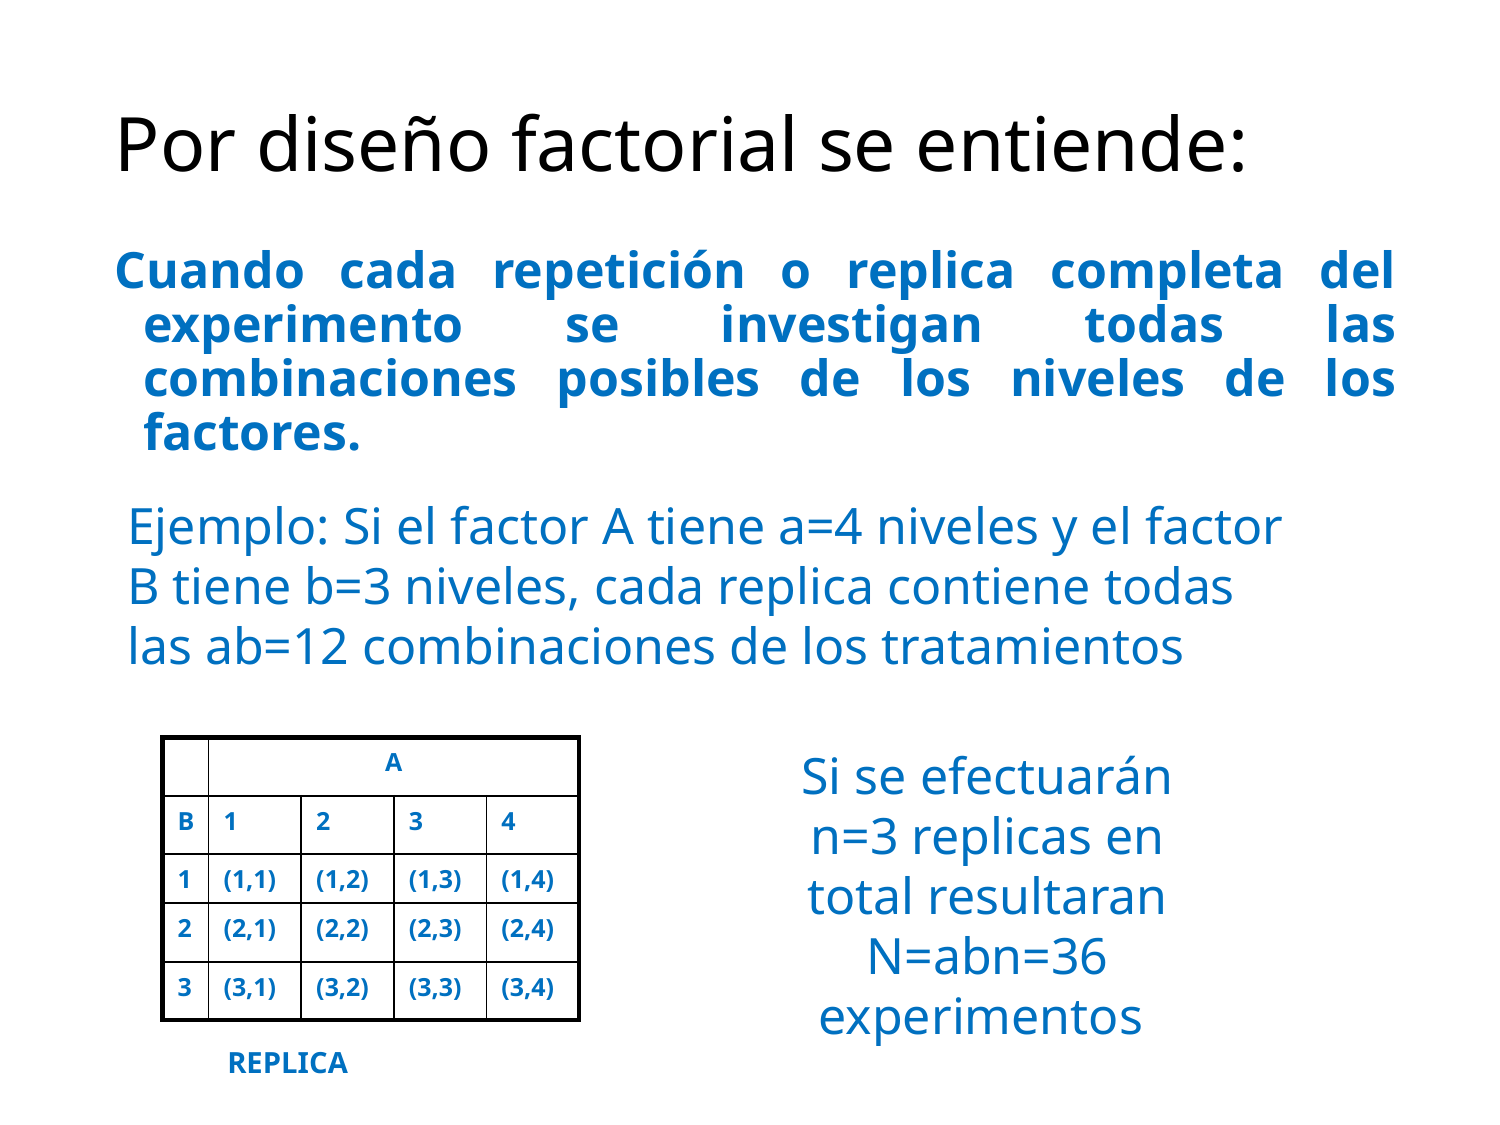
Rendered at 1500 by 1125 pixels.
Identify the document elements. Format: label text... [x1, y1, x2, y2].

table_cell 2 [302, 797, 393, 853]
table_header A [209, 740, 577, 795]
table_cell 1 [165, 855, 208, 902]
table_cell (2,2) [302, 904, 393, 961]
table_cell 4 [487, 797, 577, 853]
table_header [165, 740, 208, 795]
table_cell (2,3) [395, 904, 486, 961]
text_box REPLICA [212, 1037, 475, 1088]
table_cell (3,4) [487, 963, 577, 1018]
table_cell 1 [209, 797, 300, 853]
table_cell (3,3) [395, 963, 486, 1018]
table_cell (2,4) [487, 904, 577, 961]
table_cell (2,1) [209, 904, 300, 961]
table_cell (1,1) [209, 855, 300, 902]
list Cuando cada repetición o replica completa del experimento se investigan todas las combinaciones posibles de los niveles de los factores. [99, 237, 1412, 457]
table_cell 3 [165, 963, 208, 1018]
table_cell 3 [395, 797, 486, 853]
text_box Si se efectuarán n=3 replicas en total resultaran N=abn=36 experimentos [737, 737, 1238, 1053]
table_cell 2 [165, 904, 208, 961]
table_cell (3,2) [302, 963, 393, 1018]
text_box Ejemplo: Si el factor A tiene a=4 niveles y el factor B tiene b=3 niveles, cada replica contiene todas las ab=12 combinaciones de los tratamientos [112, 487, 1300, 683]
title Por diseño factorial se entiende: [99, 50, 1375, 237]
table_cell (1,3) [395, 855, 486, 902]
table_cell (1,4) [487, 855, 577, 902]
table_cell (3,1) [209, 963, 300, 1018]
table_cell B [165, 797, 208, 853]
table_cell (1,2) [302, 855, 393, 902]
